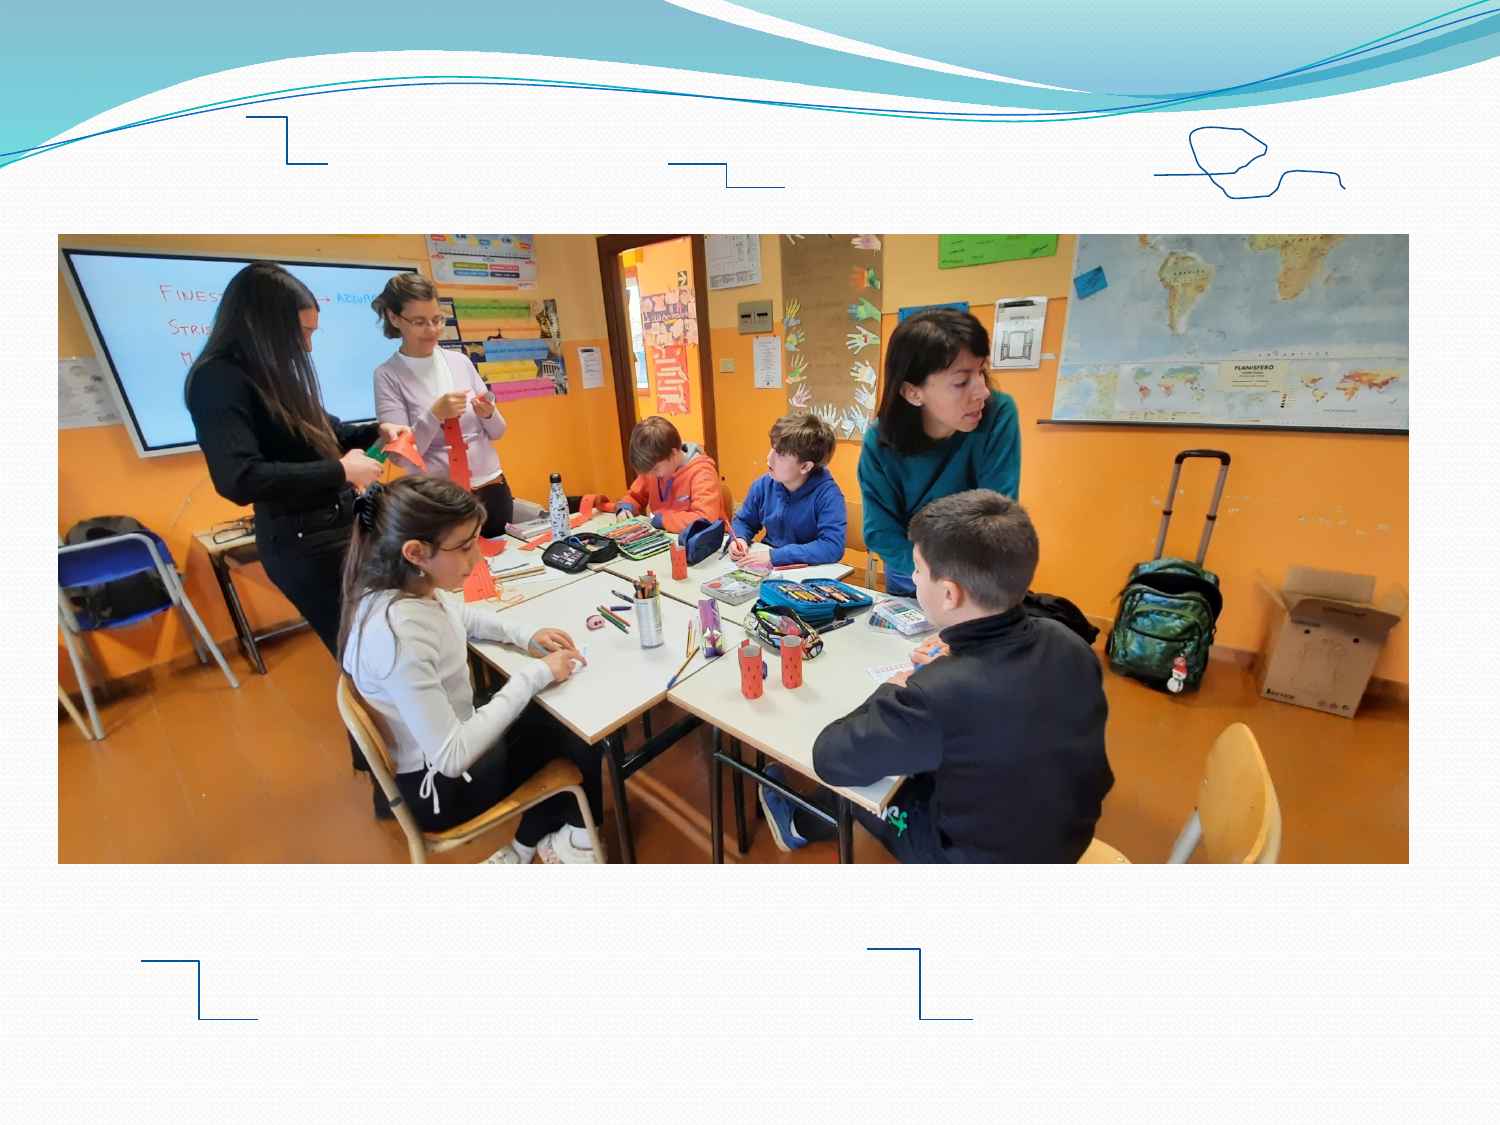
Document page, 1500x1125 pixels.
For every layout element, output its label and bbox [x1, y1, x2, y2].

text_box [667, 163, 786, 188]
text_box [1153, 126, 1346, 200]
text_box [866, 948, 973, 1020]
list [58, 234, 1409, 865]
text_box [140, 960, 258, 1020]
text_box [245, 116, 329, 165]
